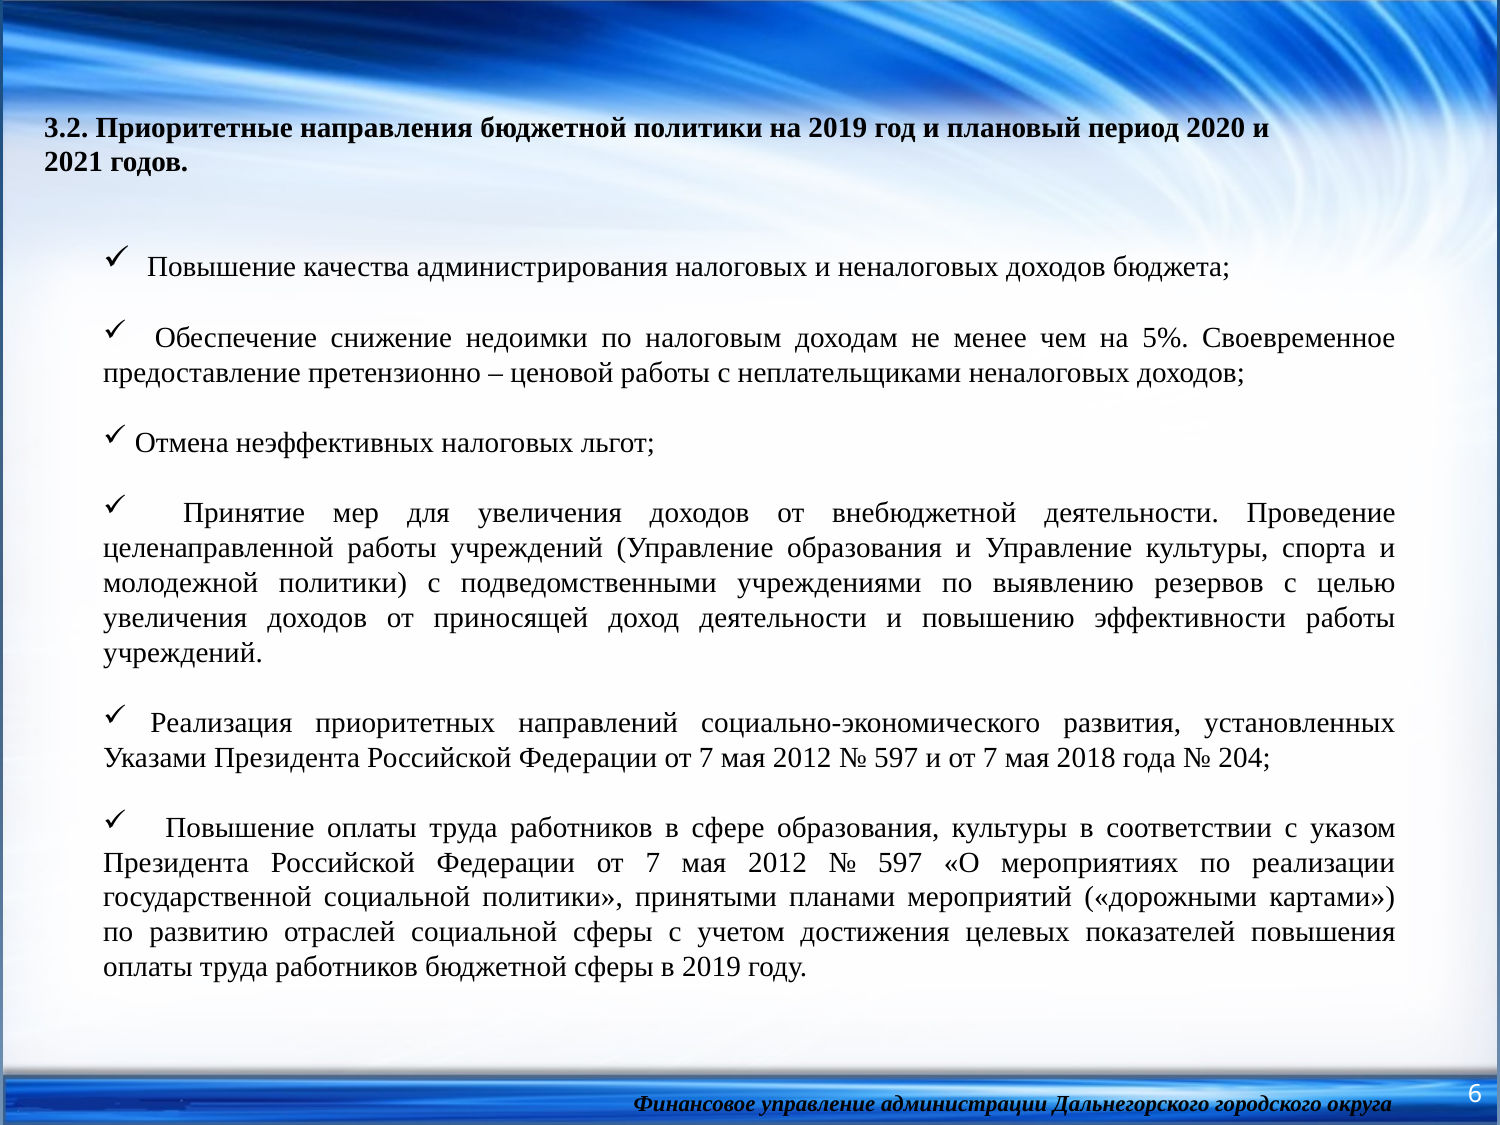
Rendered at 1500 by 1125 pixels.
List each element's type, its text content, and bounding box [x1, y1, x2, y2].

text_box Повышение качества администрирования налоговых и неналоговых доходов бюджета; Обеспечение снижение недоимки по налоговым доходам не менее чем на 5%. Своевременное предоставление претензионно – ценовой работы с неплательщиками неналоговых доходов; Отмена неэффективных налоговых льгот; Принятие мер для увеличения доходов от внебюджетной деятельности. Проведение целенаправленной работы учреждений (Управление образования и Управление культуры, спорта и молодежной политики) с подведомственными учреждениями по выявлению резервов с целью увеличения доходов от приносящей доход деятельности и повышению эффективности работы учреждений. Реализация приоритетных направлений социально-экономического развития, установленных Указами Президента Российской Федерации от 7 мая 2012 № 597 и от 7 мая 2018 года № 204; Повышение оплаты труда работников в сфере образования, культуры в соответствии с указом Президента Российской Федерации от 7 мая 2012 № 597 «О мероприятиях по реализации государственной социальной политики», принятыми планами мероприятий («дорожными картами») по развитию отраслей социальной сферы с учетом достижения целевых показателей повышения оплаты труда работников бюджетной сферы в 2019 году. [88, 196, 1412, 1095]
text_box 3.2. Приоритетные направления бюджетной политики на 2019 год и плановый период 2020 и 2021 годов. [29, 100, 1341, 231]
slide_number 6 [1372, 1070, 1497, 1111]
picture [0, 0, 1500, 1125]
